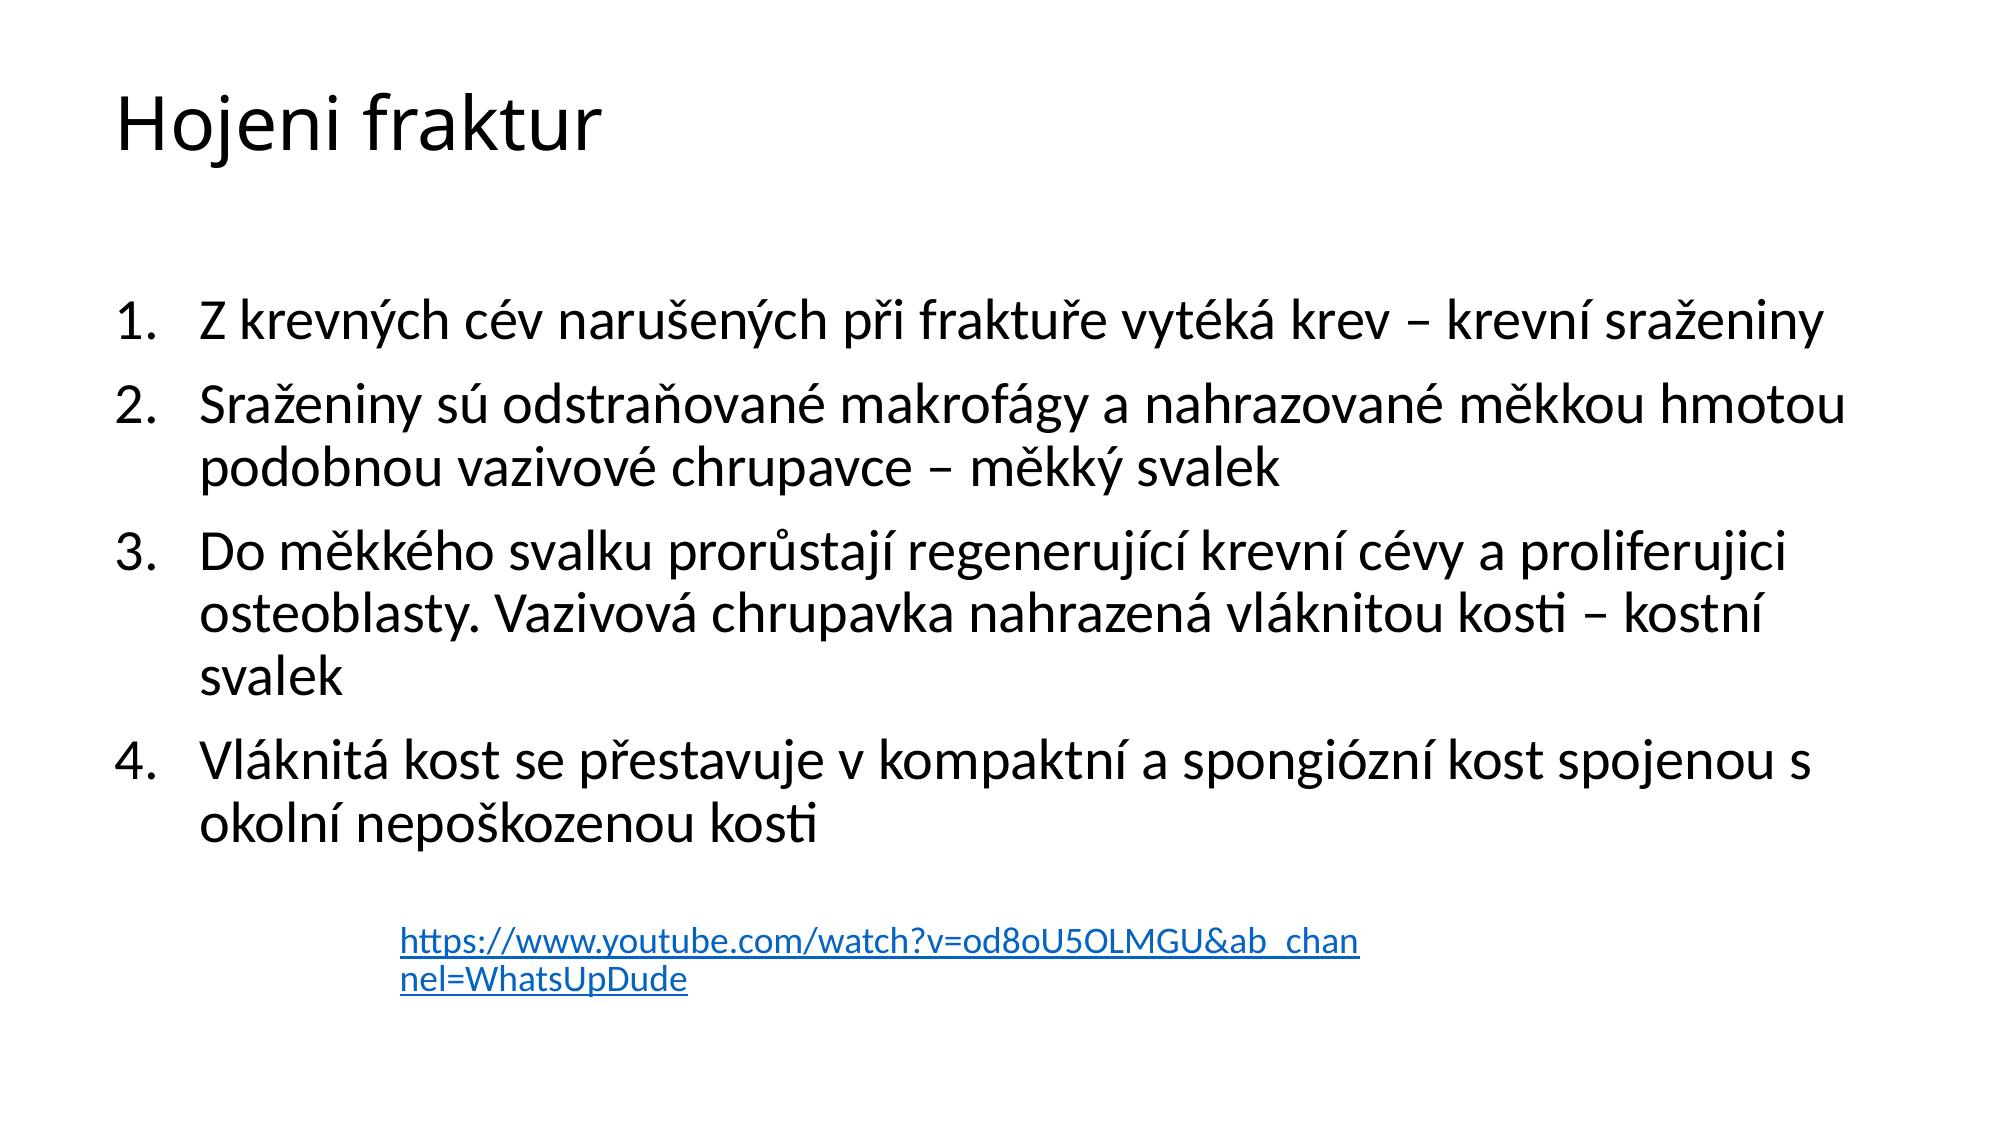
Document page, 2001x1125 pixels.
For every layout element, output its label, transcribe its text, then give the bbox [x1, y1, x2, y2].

text_box https://www.youtube.com/watch?v=od8oU5OLMGU&ab_channel=WhatsUpDude [384, 908, 1385, 969]
list Z krevných cév narušených při fraktuře vytéká krev – krevní sraženiny Sraženiny sú odstraňované makrofágy a nahrazované měkkou hmotou podobnou vazivové chrupavce – měkký svalek Do měkkého svalku prorůstají regenerující krevní cévy a proliferujici osteoblasty. Vazivová chrupavka nahrazená vláknitou kosti – kostní svalek Vláknitá kost se přestavuje v kompaktní a spongiózní kost spojenou s okolní nepoškozenou kosti [99, 282, 1900, 1048]
title Hojeni fraktur [99, 20, 1750, 233]
